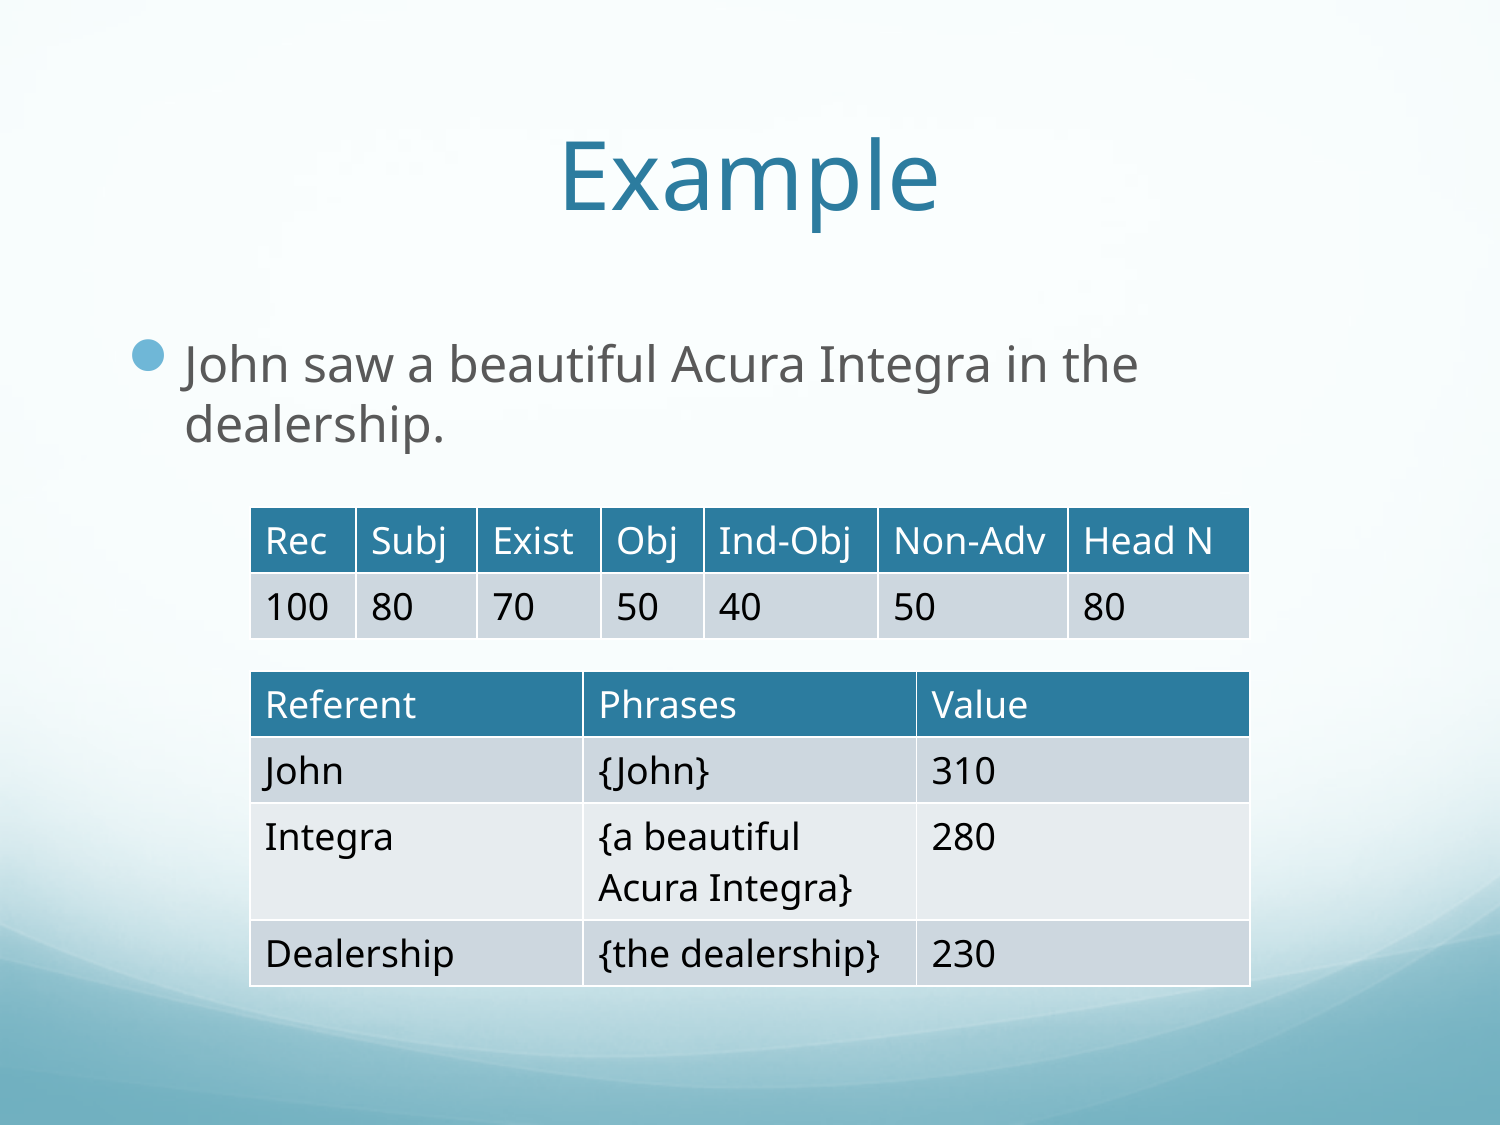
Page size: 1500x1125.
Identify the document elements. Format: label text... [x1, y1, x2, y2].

table_header Value [917, 672, 1249, 736]
table_cell 280 [917, 804, 1249, 919]
table_cell John [251, 738, 582, 802]
table_header Non-Adv [879, 508, 1067, 572]
table_cell {John} [584, 738, 916, 802]
table_header Head N [1069, 508, 1249, 572]
table_header Ind-Obj [705, 508, 877, 572]
table_cell 40 [705, 574, 877, 638]
table_cell 80 [1069, 574, 1249, 638]
table_cell {a beautiful Acura Integra} [584, 804, 916, 919]
table_header Phrases [584, 672, 916, 736]
list John saw a beautiful Acura Integra in the dealership. [112, 324, 1388, 563]
table_cell 230 [917, 921, 1249, 985]
table_cell 100 [251, 574, 355, 638]
title Example [90, 17, 1410, 237]
table_cell 50 [879, 574, 1067, 638]
table_cell 80 [357, 574, 476, 638]
table_cell 50 [602, 574, 703, 638]
table_header Exist [478, 508, 600, 572]
table_cell Integra [251, 804, 582, 919]
table_cell {the dealership} [584, 921, 916, 985]
table_header Subj [357, 508, 476, 572]
table_header Obj [602, 508, 703, 572]
table_cell 70 [478, 574, 600, 638]
table_header Referent [251, 672, 582, 736]
table_cell Dealership [251, 921, 582, 985]
table_header Rec [251, 508, 355, 572]
table_cell 310 [917, 738, 1249, 802]
